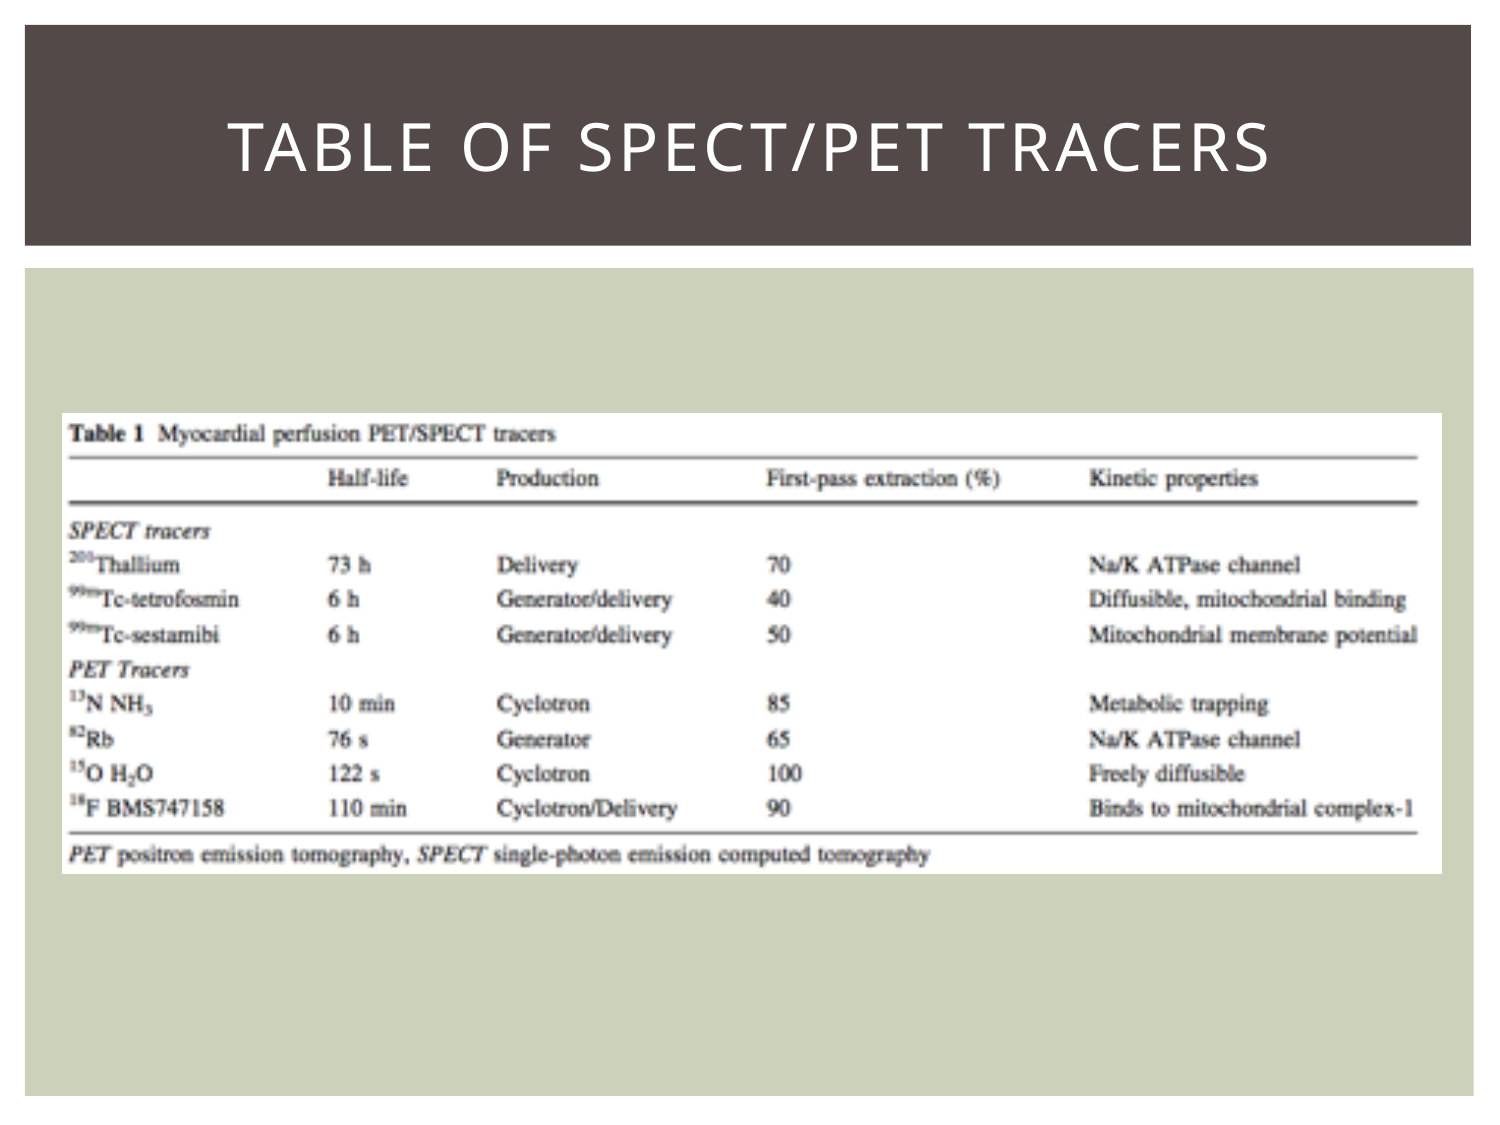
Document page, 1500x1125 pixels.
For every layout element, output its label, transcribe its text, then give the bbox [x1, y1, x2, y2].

title Table of SPECT/PET tracers [62, 58, 1438, 232]
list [62, 281, 1442, 1006]
